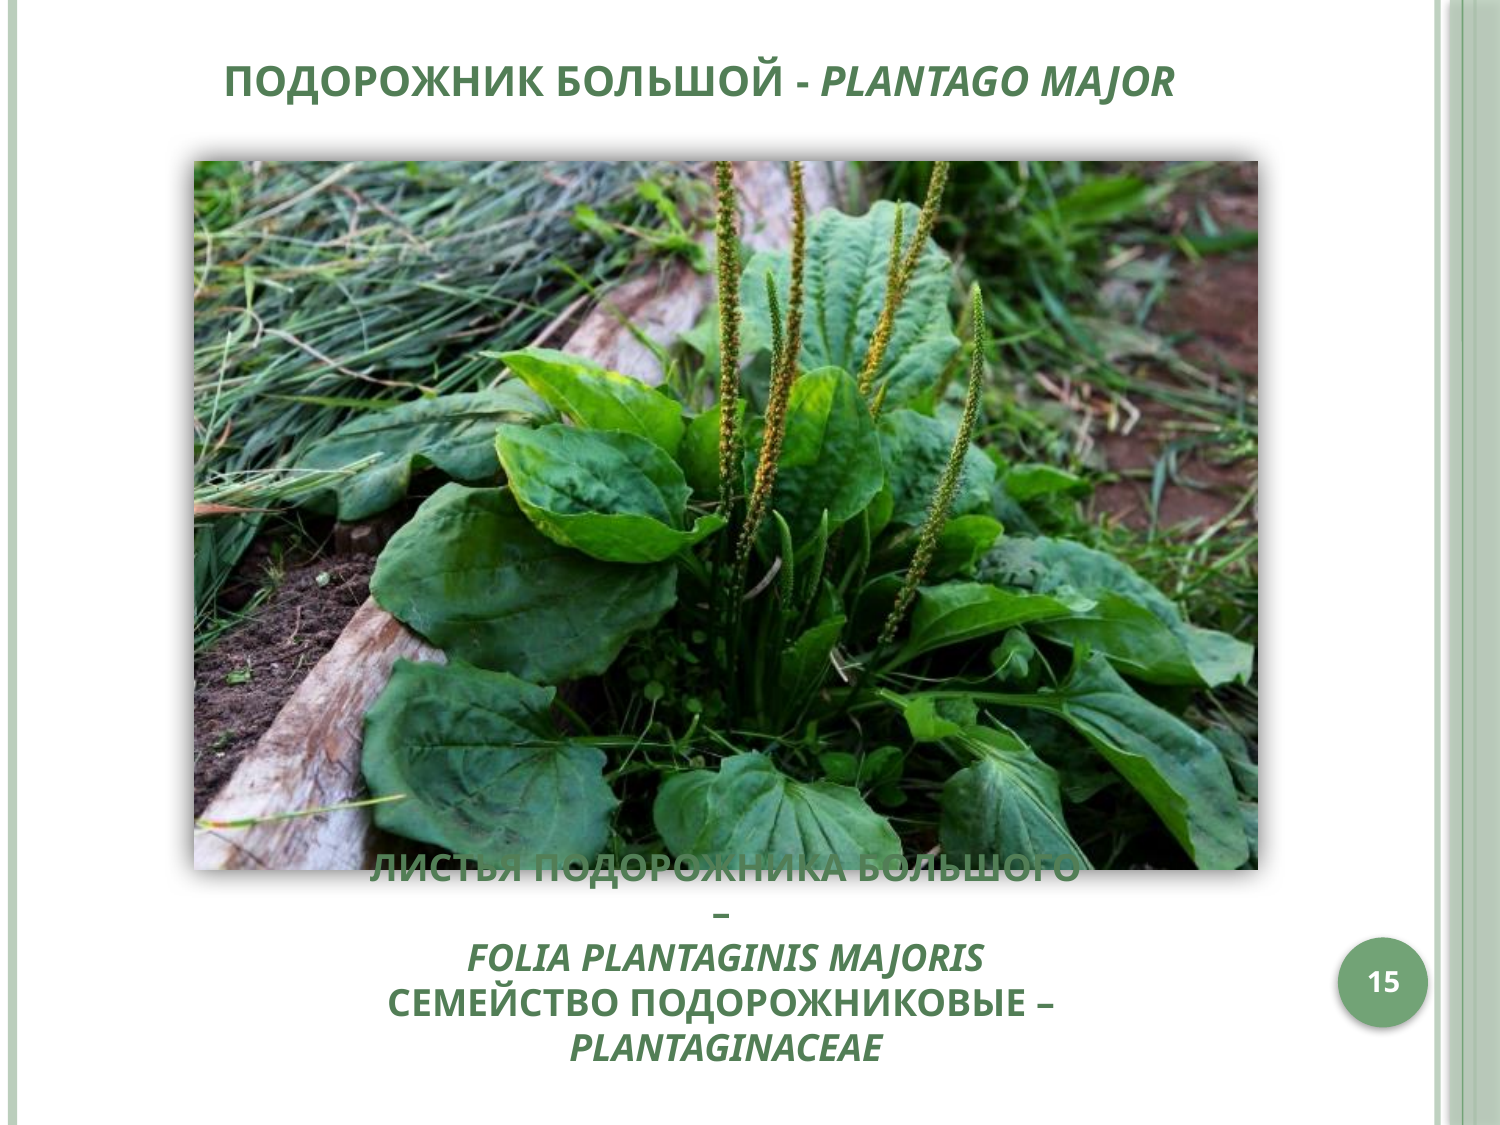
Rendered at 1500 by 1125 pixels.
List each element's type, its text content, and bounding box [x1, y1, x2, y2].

text_box Листья подорожника большого – Folia Plantaginis majoris Семейство подорожниковые – Plantaginaceae [342, 979, 1110, 1122]
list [194, 161, 1258, 871]
slide_number 15 [1333, 940, 1434, 1027]
title Подорожник большой - Plantago major [209, 20, 1435, 162]
